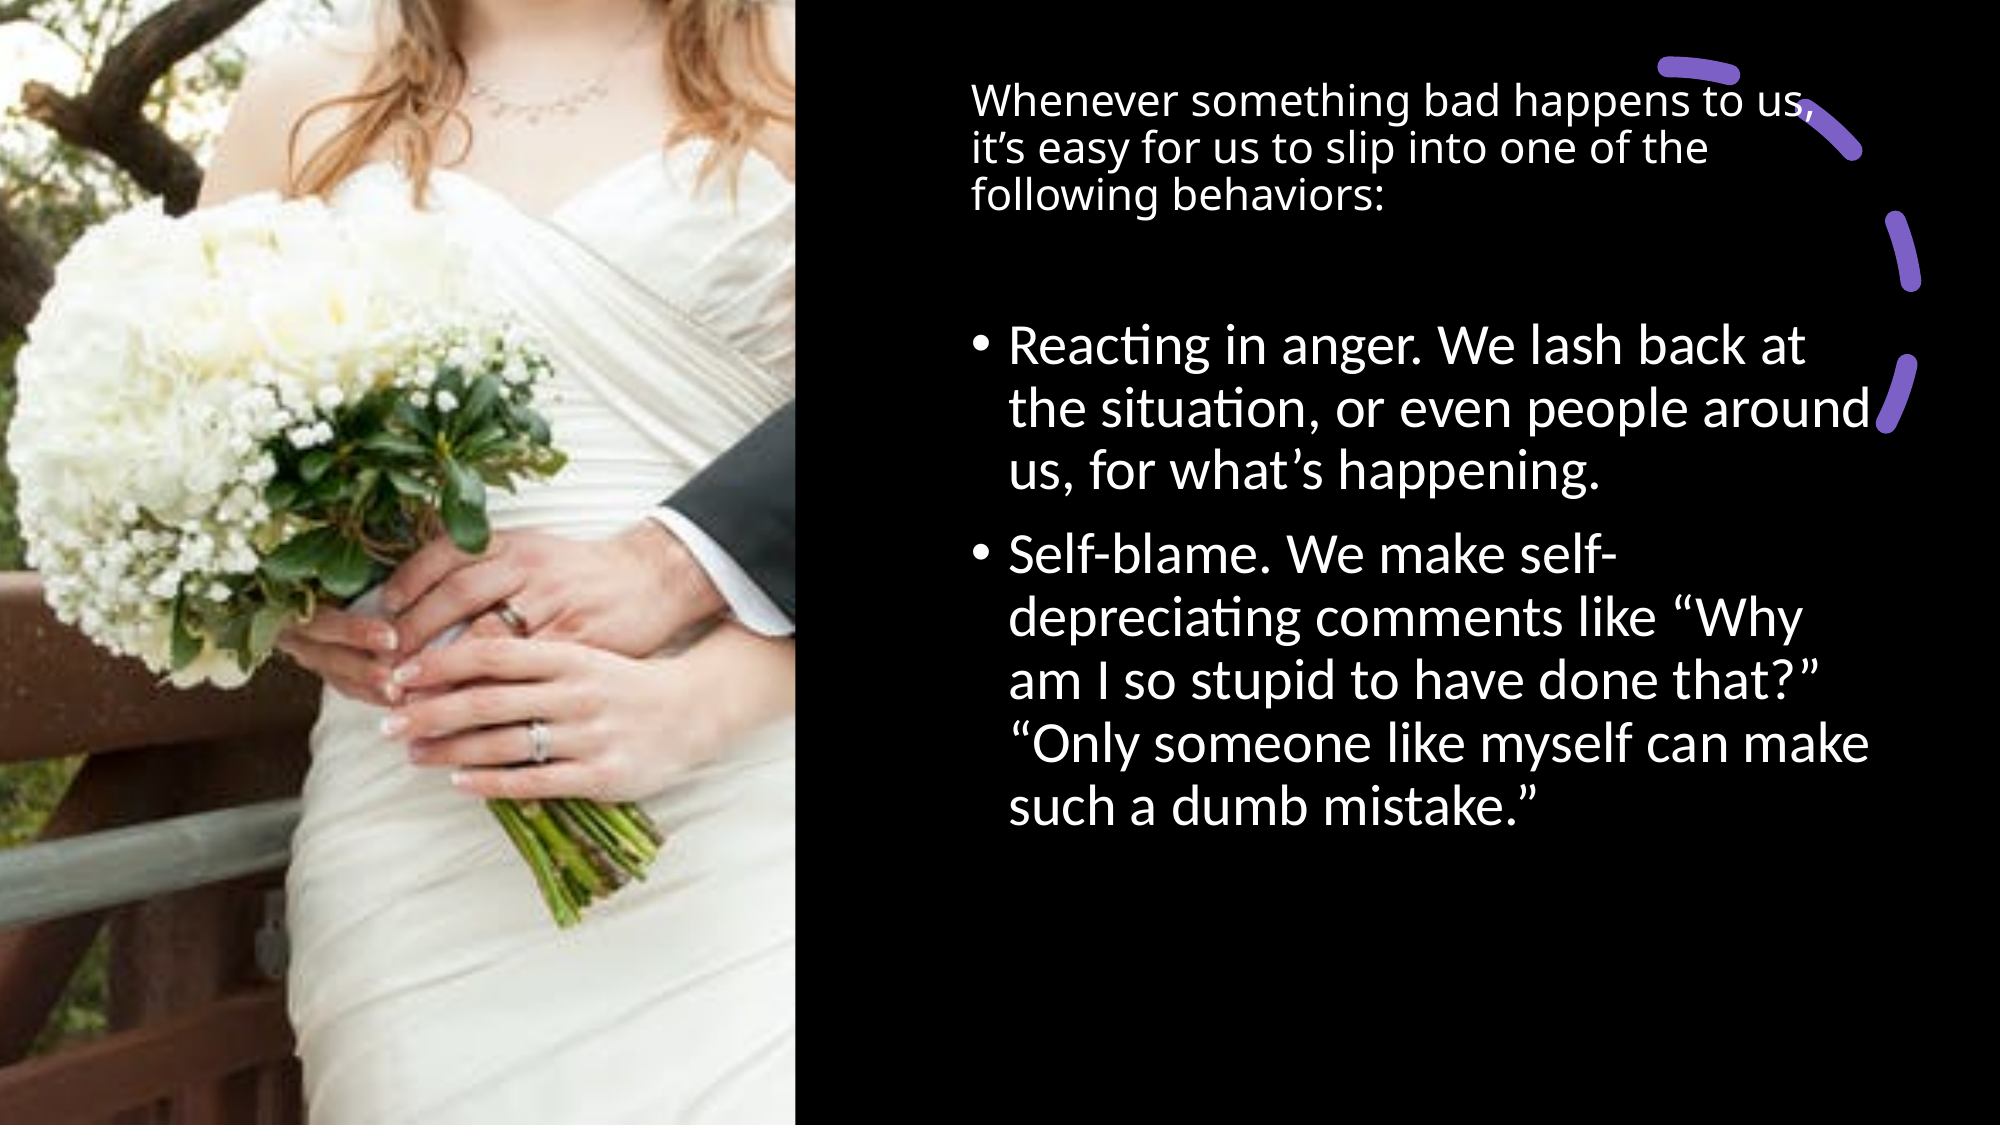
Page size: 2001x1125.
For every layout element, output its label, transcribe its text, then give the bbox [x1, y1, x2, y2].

text_box [1667, 219, 1914, 405]
list Reacting in anger. We lash back at the situation, or even people around us, for what’s happening. Self-blame. We make self-depreciating comments like “Why am I so stupid to have done that?” “Only someone like myself can make such a dumb mistake.” [955, 306, 1895, 1021]
title Whenever something bad happens to us, it’s easy for us to slip into one of the following behaviors: [955, 66, 1895, 285]
picture [0, 0, 796, 1125]
text_box [796, 0, 2000, 1125]
